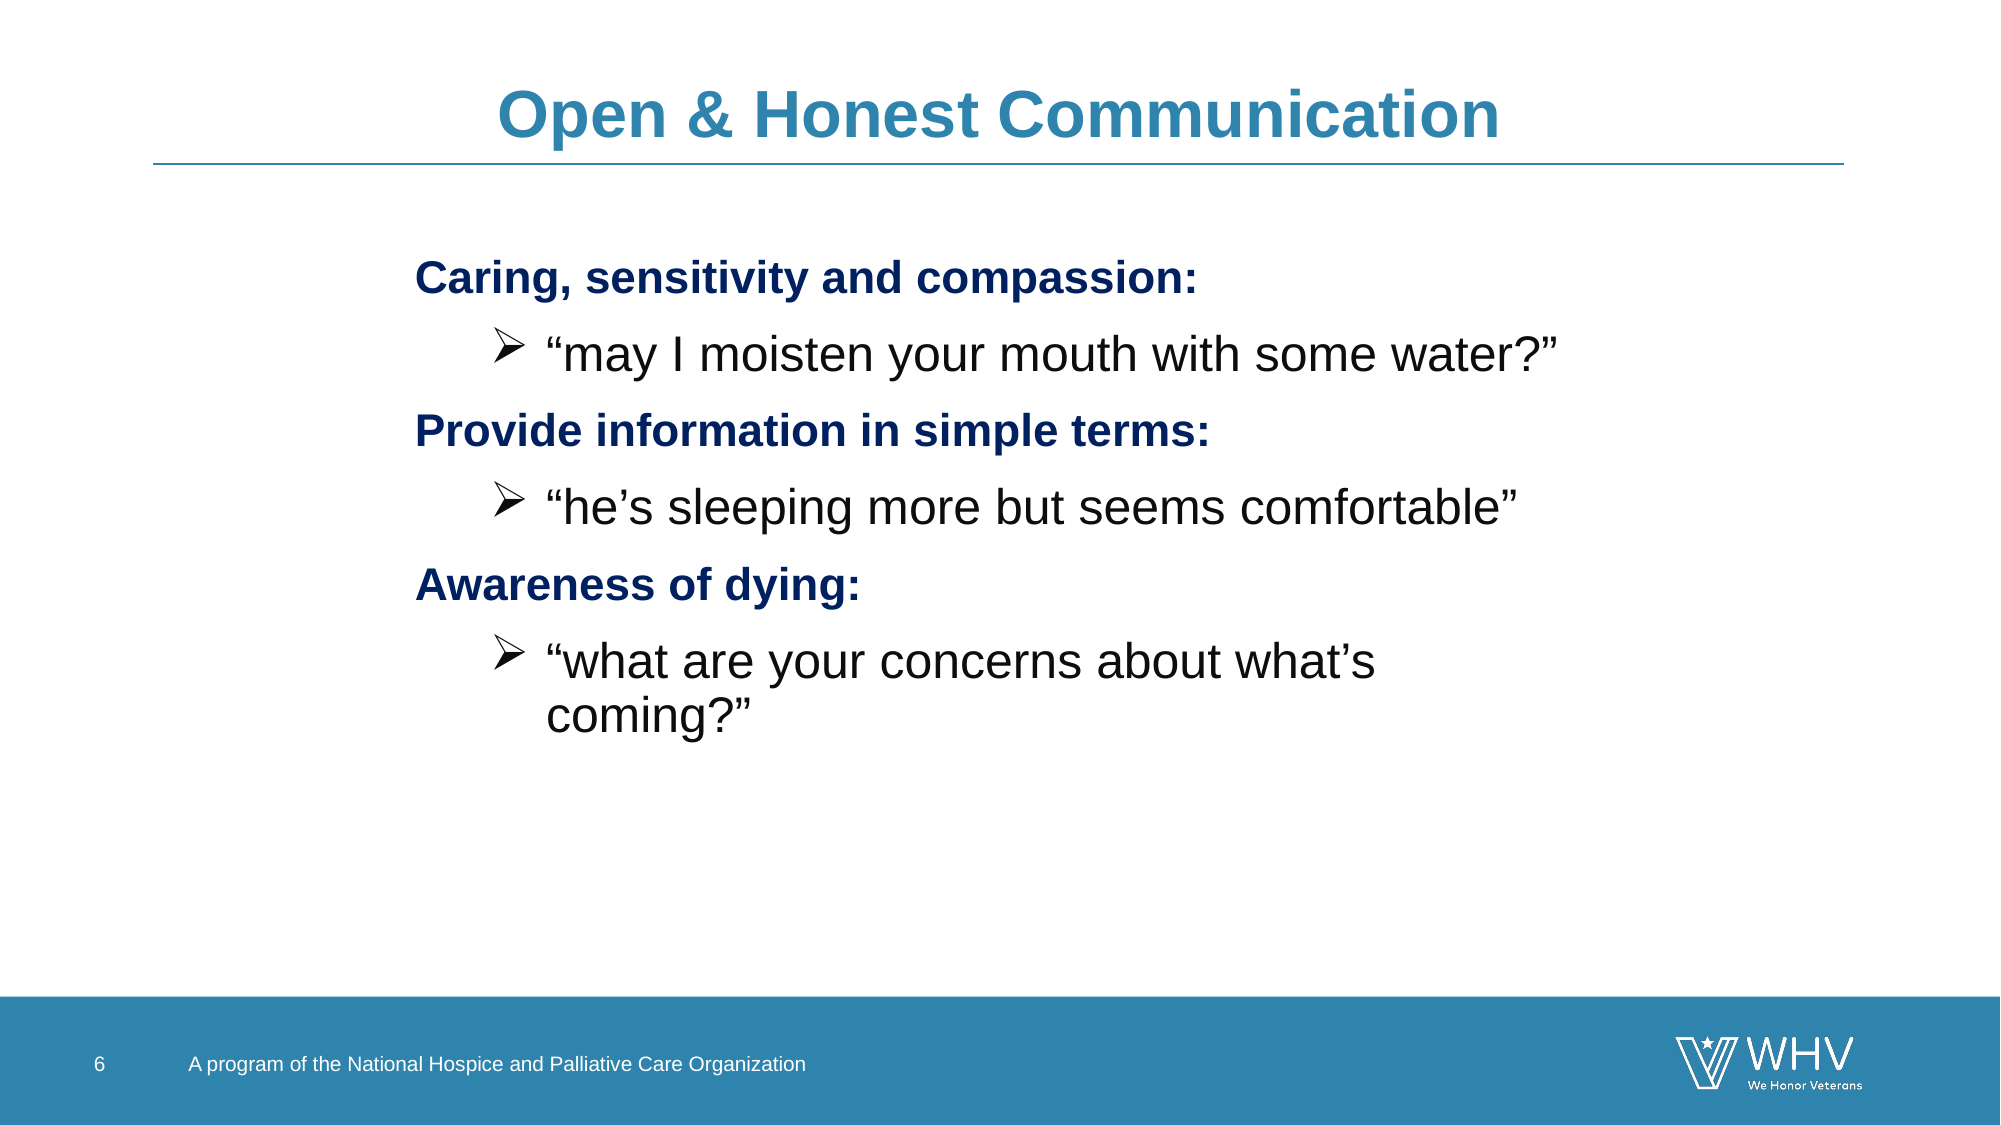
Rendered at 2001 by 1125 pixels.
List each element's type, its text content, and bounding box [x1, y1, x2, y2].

slide_number 6 [79, 1042, 154, 1103]
list Caring, sensitivity and compassion: “may I moisten your mouth with some water?” Provide information in simple terms: “he’s sleeping more but seems comfortable” Awareness of dying: “what are your concerns about what’s coming?” [399, 246, 1598, 848]
title Open & Honest Communication [112, 58, 1888, 174]
slide_number A program of the National Hospice and Palliative Care Organization [173, 1042, 869, 1103]
